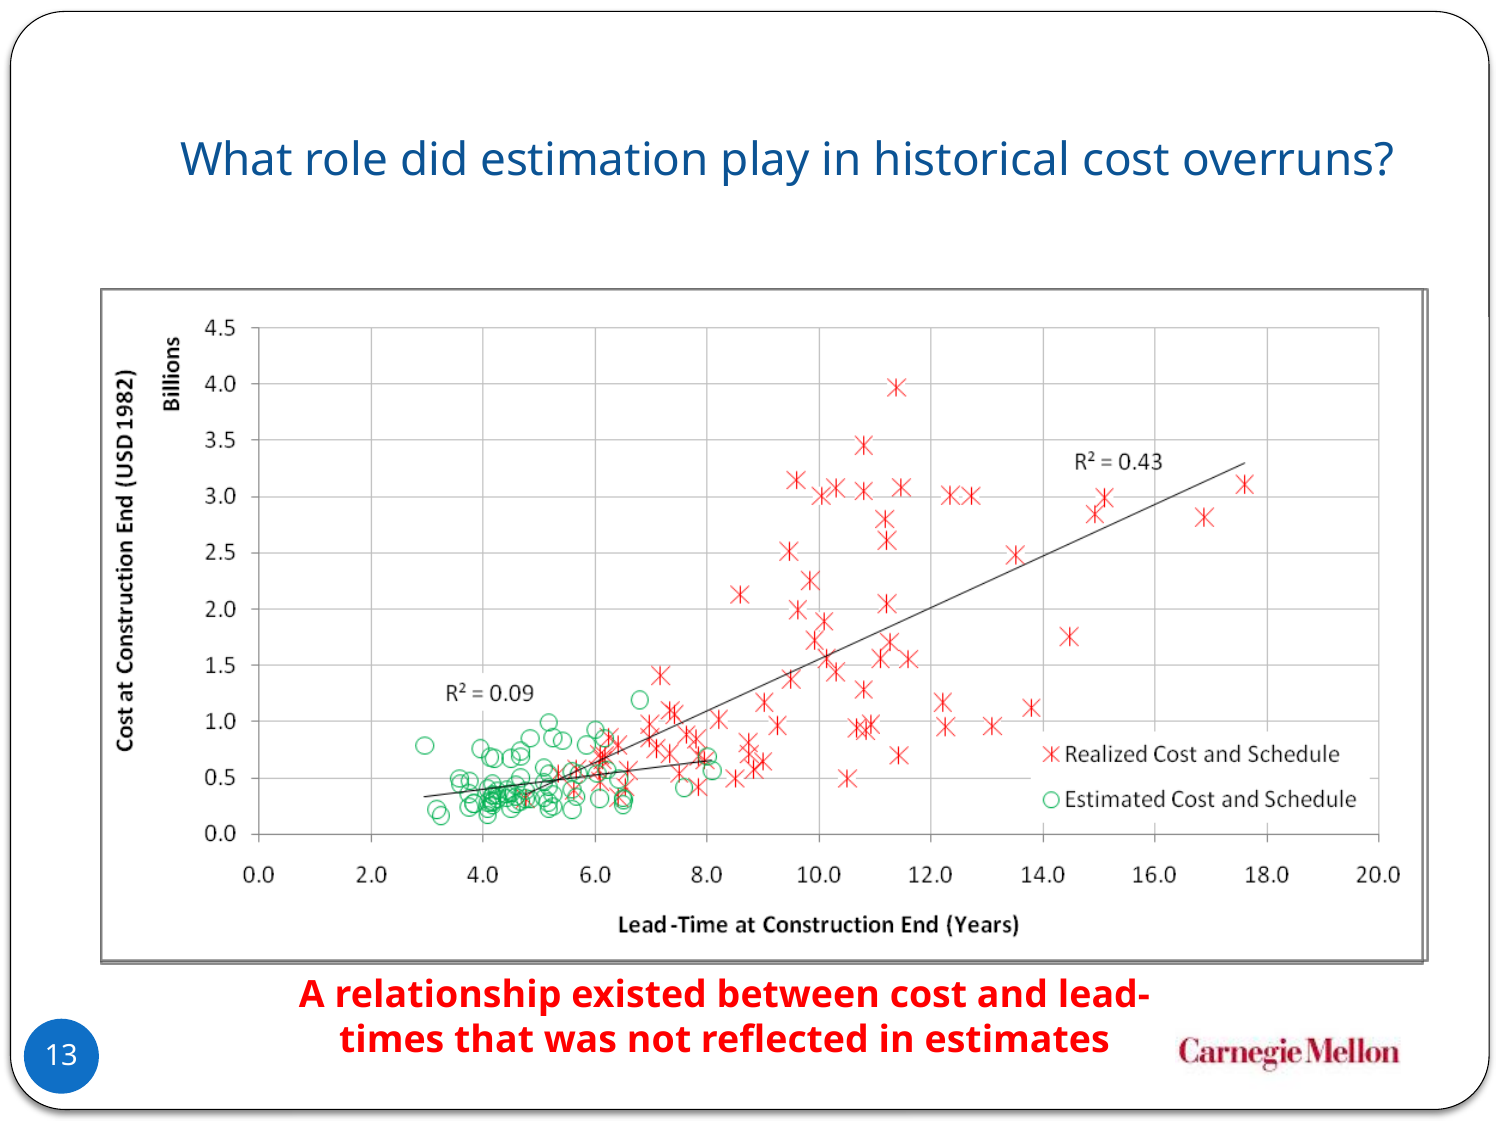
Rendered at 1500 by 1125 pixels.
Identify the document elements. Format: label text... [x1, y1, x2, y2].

picture [1175, 1012, 1404, 1096]
title What role did estimation play in historical cost overruns? [150, 45, 1425, 200]
picture [99, 287, 1430, 966]
text_box A relationship existed between cost and lead-times that was not reflected in estimates [249, 975, 1200, 1068]
slide_number 13 [23, 1018, 99, 1094]
